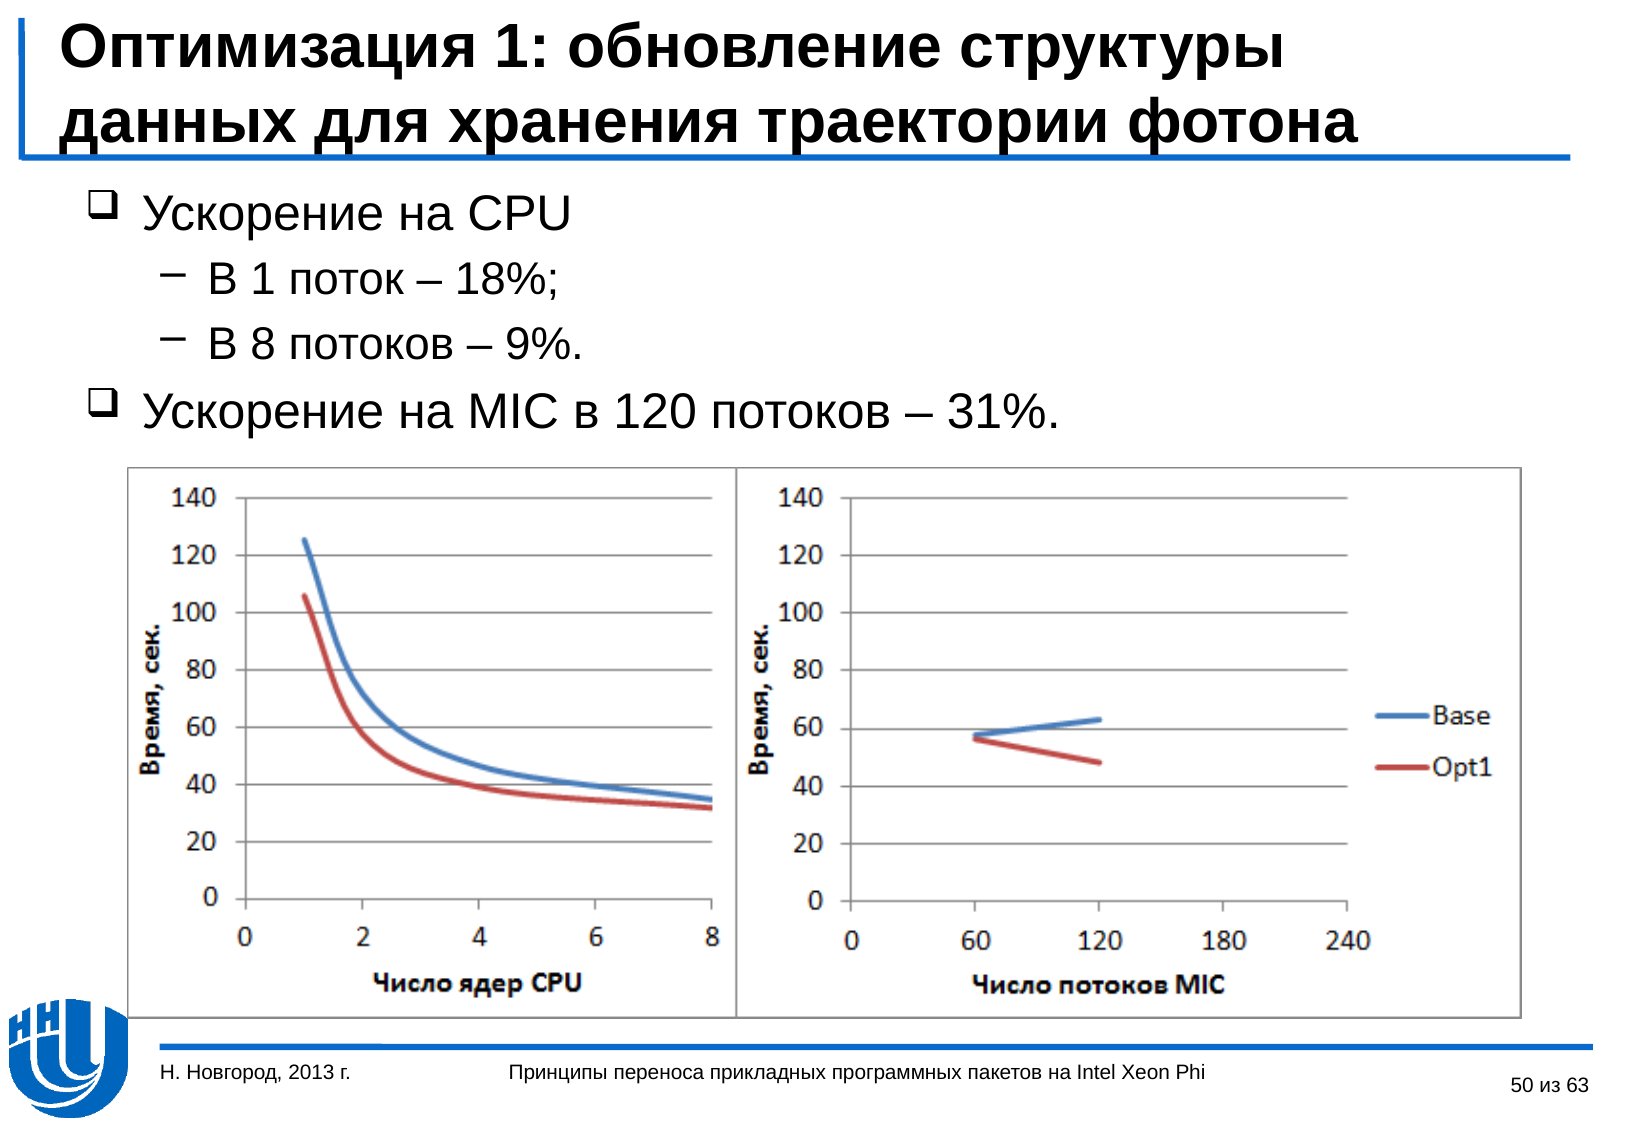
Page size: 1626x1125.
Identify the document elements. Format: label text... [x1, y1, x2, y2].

footer Принципы переноса прикладных программных пакетов на Intel Xeon Phi [493, 1051, 1439, 1125]
text_box Ускорение на CPU В 1 поток – 18%; В 8 потоков – 9%. Ускорение на MIC в 120 потоков – 31%. [70, 172, 1534, 468]
slide_number Н. Новгород, 2013 г. [144, 1051, 482, 1125]
slide_number 50 из 63 [1450, 1051, 1605, 1125]
picture [9, 467, 1522, 1118]
title Оптимизация 1: обновление структуры данных для хранения траектории фотона [44, 34, 1535, 127]
